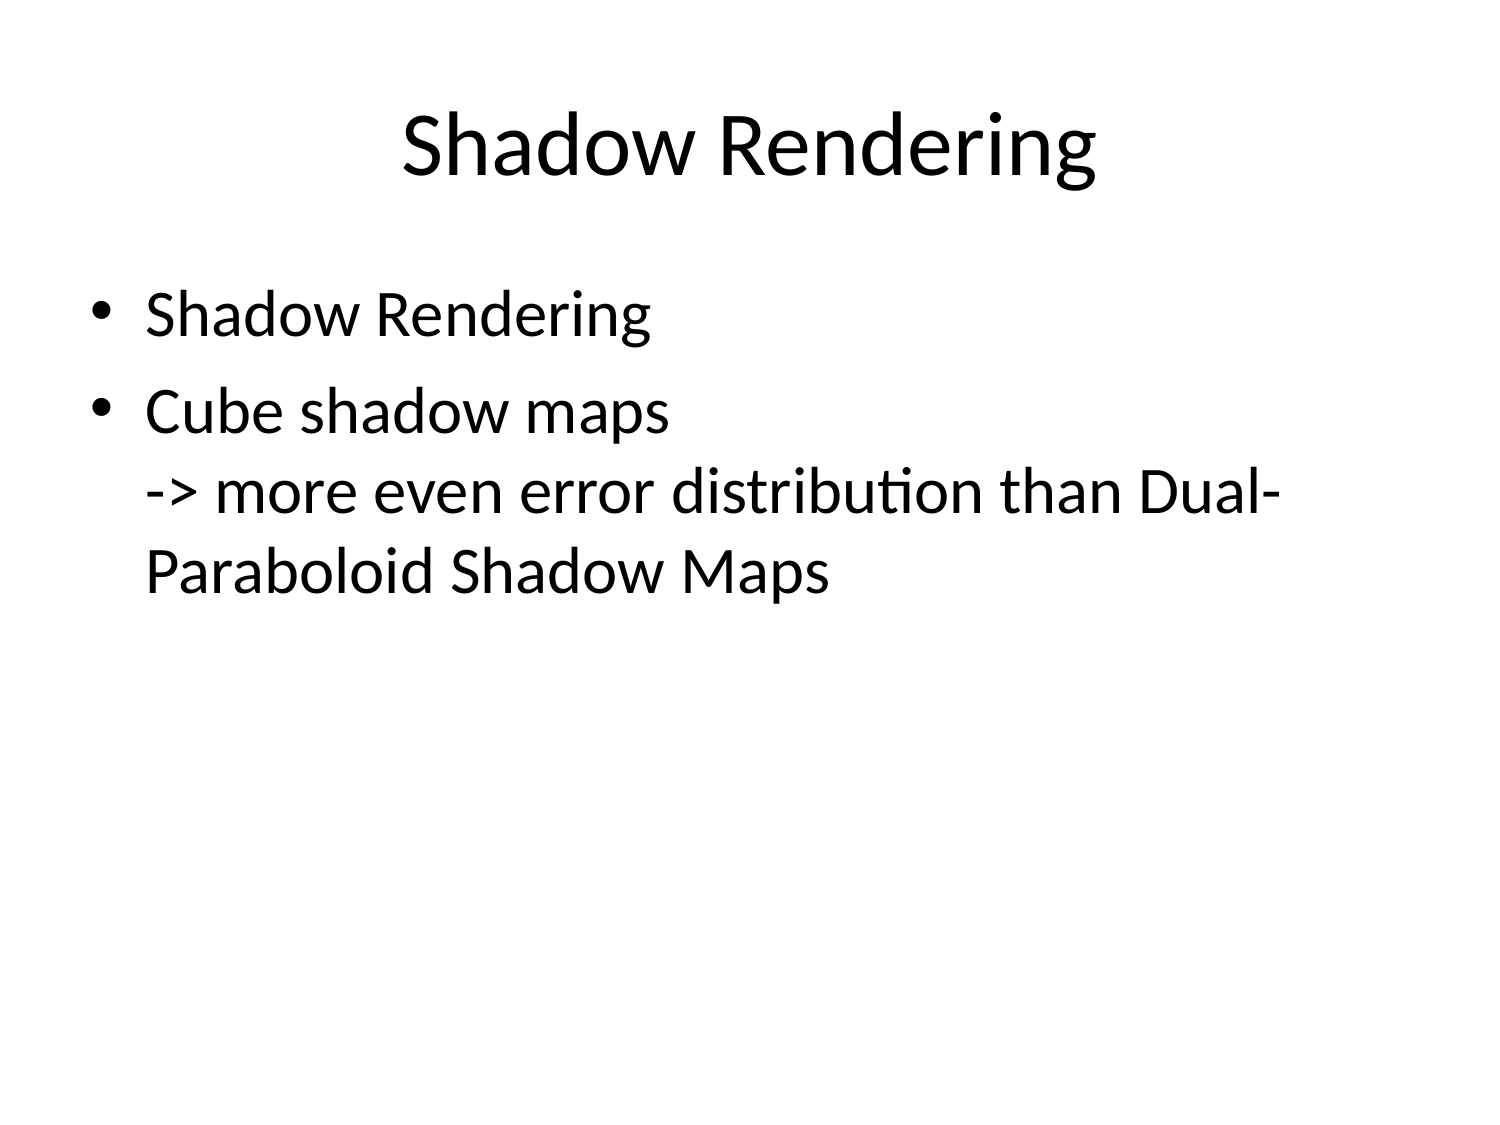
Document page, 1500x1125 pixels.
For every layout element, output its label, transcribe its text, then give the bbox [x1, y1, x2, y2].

text_box Shadow Rendering Cube shadow maps -> more even error distribution than Dual-Paraboloid Shadow Maps [74, 262, 1425, 1005]
text_box Shadow Rendering [74, 45, 1425, 233]
